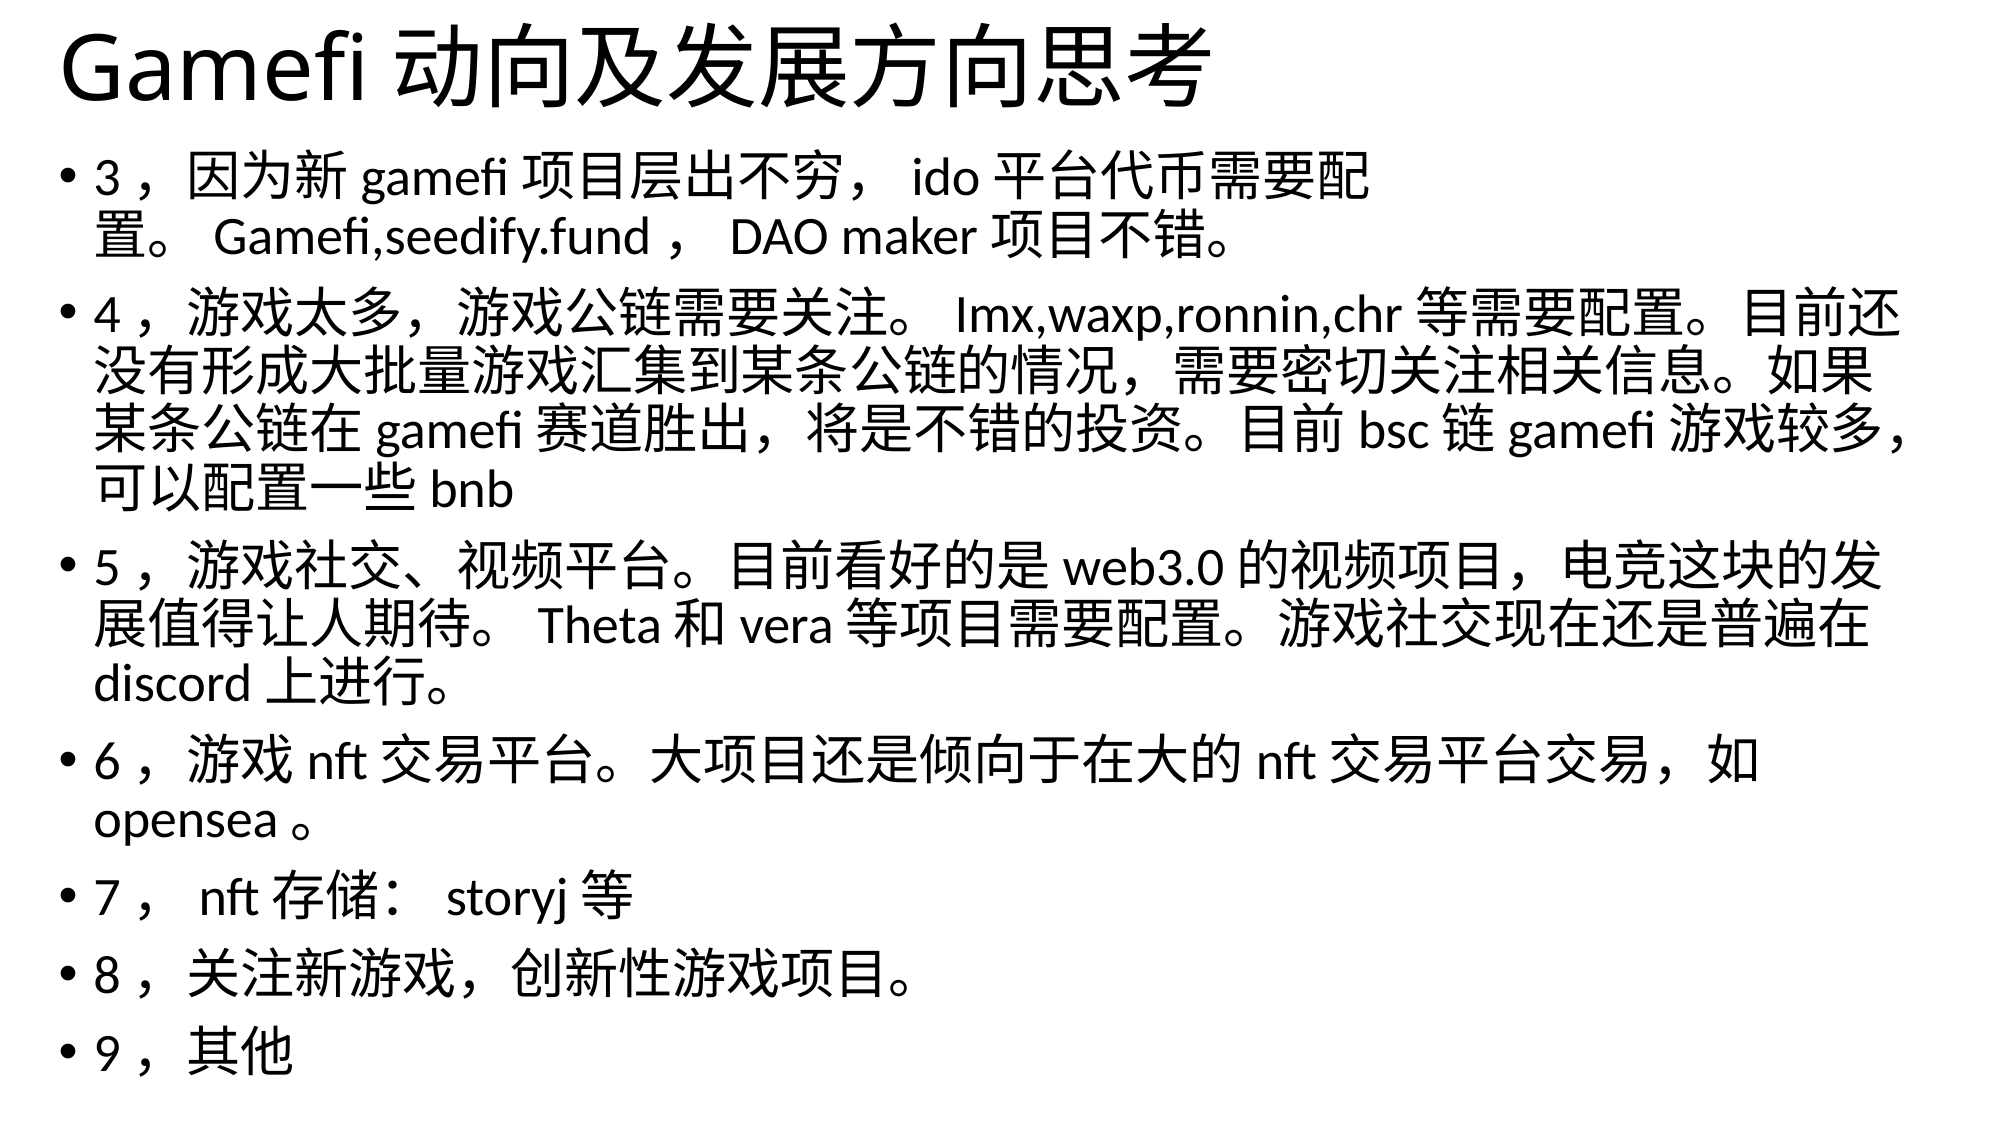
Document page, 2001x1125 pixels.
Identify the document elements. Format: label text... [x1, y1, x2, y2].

list 3，因为新gamefi项目层出不穷，ido平台代币需要配置。Gamefi,seedify.fund，DAO maker项目不错。 4，游戏太多，游戏公链需要关注。Imx,waxp,ronnin,chr等需要配置。目前还没有形成大批量游戏汇集到某条公链的情况，需要密切关注相关信息。如果某条公链在gamefi赛道胜出，将是不错的投资。目前bsc链gamefi游戏较多，可以配置一些bnb 5，游戏社交、视频平台。目前看好的是web3.0的视频项目，电竞这块的发展值得让人期待。Theta和vera等项目需要配置。游戏社交现在还是普遍在discord上进行。 6，游戏nft交易平台。大项目还是倾向于在大的nft交易平台交易，如opensea。 7，nft存储：storyj等 8，关注新游戏，创新性游戏项目。 9，其他 [43, 141, 1932, 1097]
title Gamefi动向及发展方向思考 [43, 0, 1714, 141]
